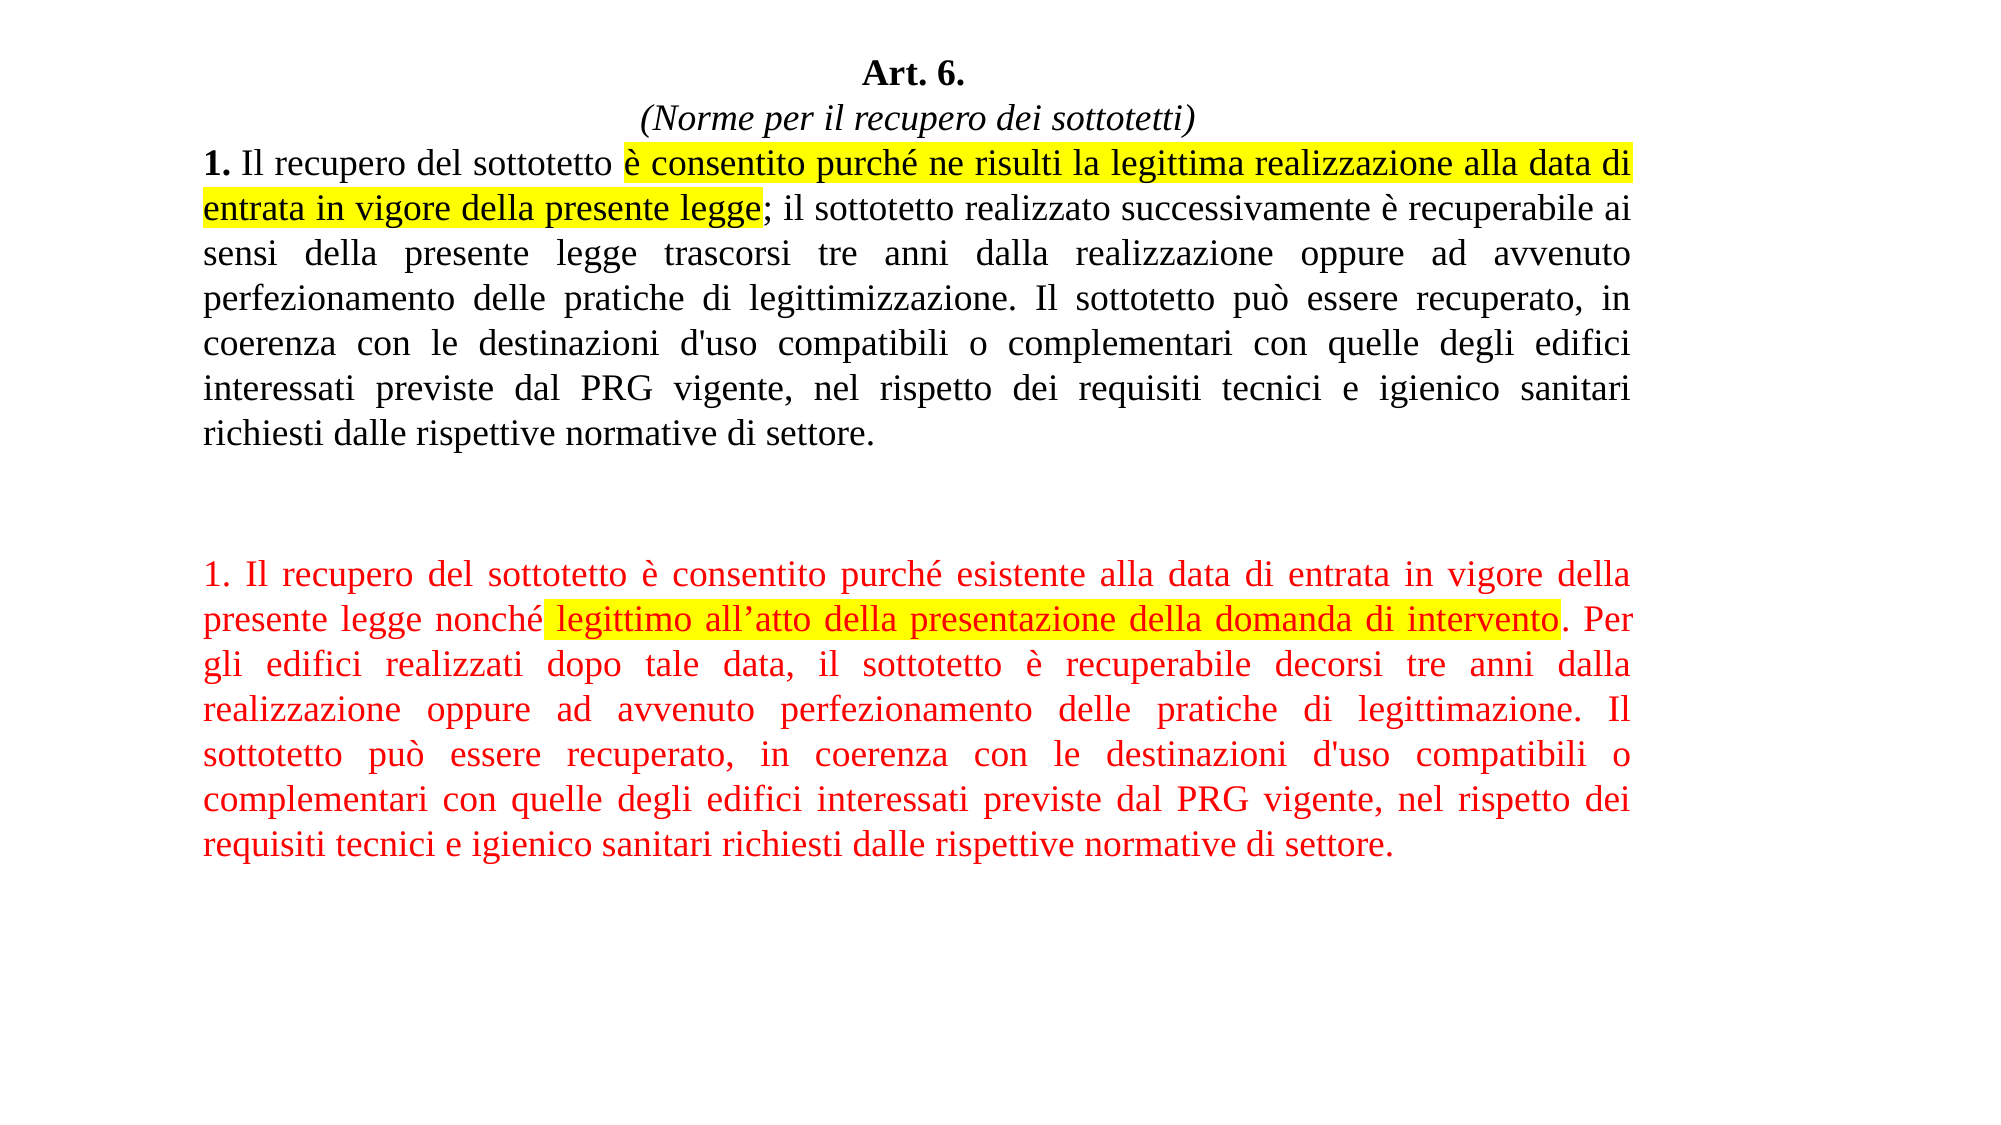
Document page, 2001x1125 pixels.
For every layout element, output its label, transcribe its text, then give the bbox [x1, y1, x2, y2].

text_box Art. 6. (Norme per il recupero dei sottotetti) 1. Il recupero del sottotetto è consentito purché ne risulti la legittima realizzazione alla data di entrata in vigore della presente legge; il sottotetto realizzato successivamente è recuperabile ai sensi della presente legge trascorsi tre anni dalla realizzazione oppure ad avvenuto perfezionamento delle pratiche di legittimizzazione. Il sottotetto può essere recuperato, in coerenza con le destinazioni d'uso compatibili o complementari con quelle degli edifici interessati previste dal PRG vigente, nel rispetto dei requisiti tecnici e igienico sanitari richiesti dalle rispettive normative di settore. [188, 40, 1649, 461]
text_box 1. Il recupero del sottotetto è consentito purché esistente alla data di entrata in vigore della presente legge nonché legittimo all’atto della presentazione della domanda di intervento. Per gli edifici realizzati dopo tale data, il sottotetto è recuperabile decorsi tre anni dalla realizzazione oppure ad avvenuto perfezionamento delle pratiche di legittimazione. Il sottotetto può essere recuperato, in coerenza con le destinazioni d'uso compatibili o complementari con quelle degli edifici interessati previste dal PRG vigente, nel rispetto dei requisiti tecnici e igienico sanitari richiesti dalle rispettive normative di settore. [188, 541, 1649, 872]
